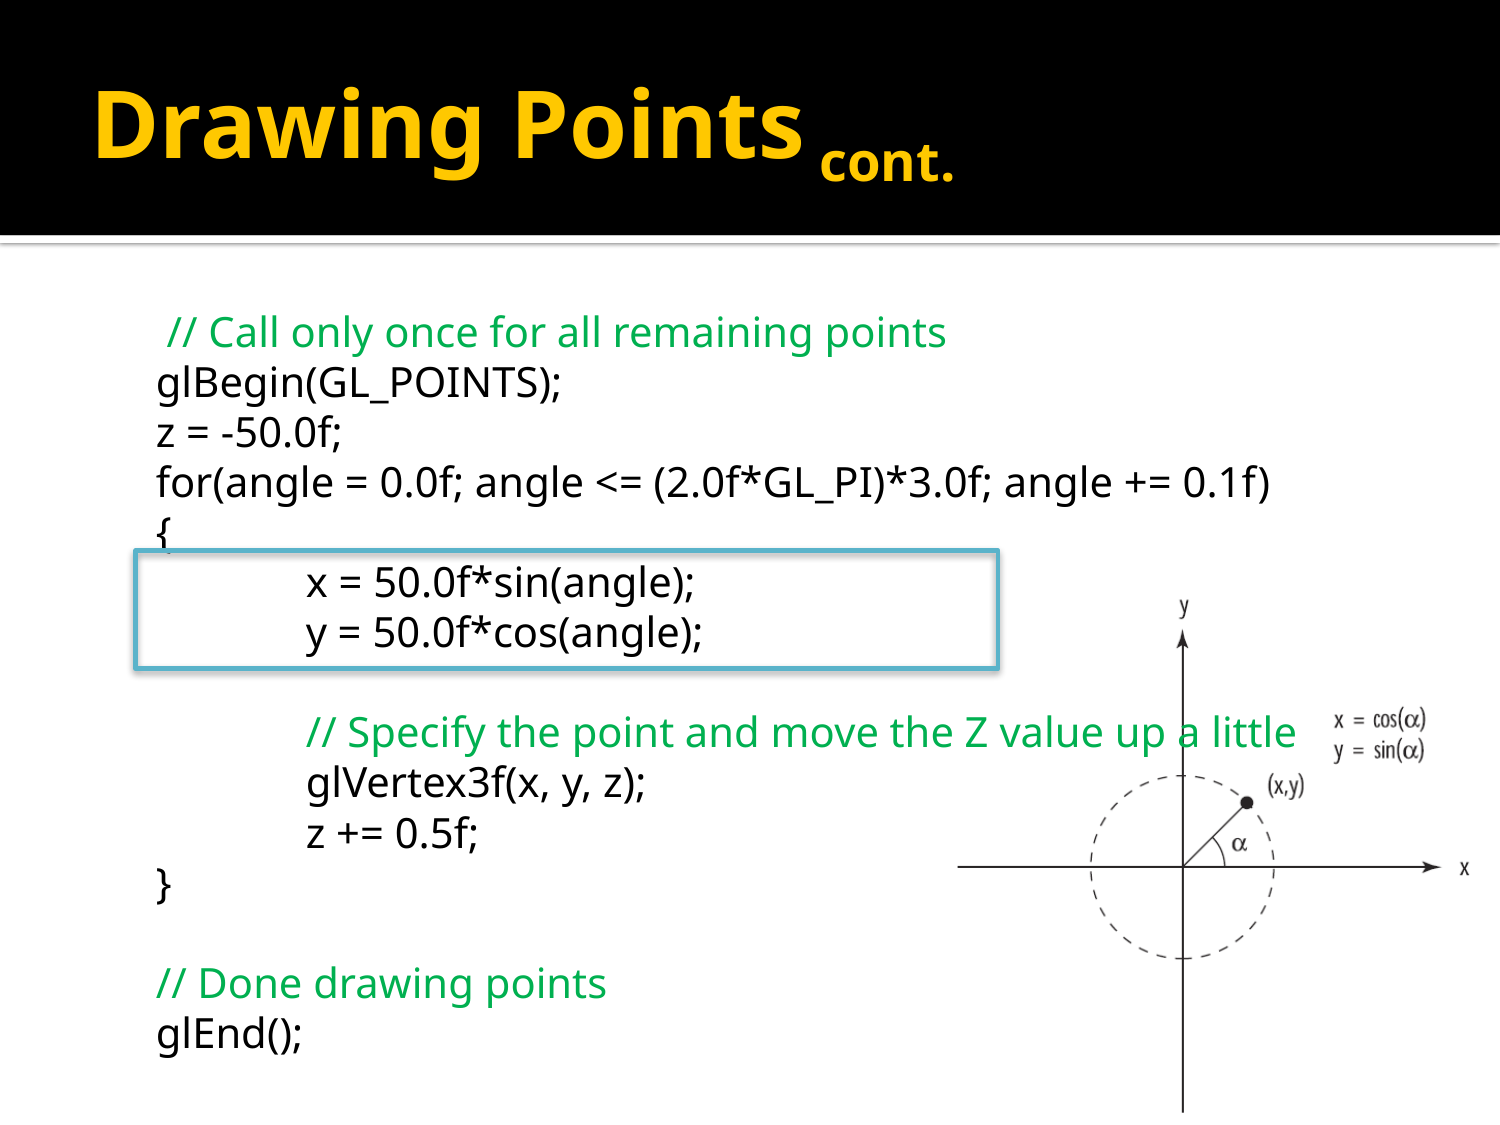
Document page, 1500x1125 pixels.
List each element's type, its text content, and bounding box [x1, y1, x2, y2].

list // Call only once for all remaining points glBegin(GL_POINTS); z = -50.0f; for(angle = 0.0f; angle <= (2.0f*GL_PI)*3.0f; angle += 0.1f) { x = 50.0f*sin(angle); y = 50.0f*cos(angle); // Specify the point and move the Z value up a little glVertex3f(x, y, z); z += 0.5f; } // Done drawing points glEnd(); [74, 290, 1426, 1125]
picture [938, 582, 1496, 1122]
text_box [135, 550, 999, 669]
title Drawing Points cont. [75, 25, 1425, 231]
